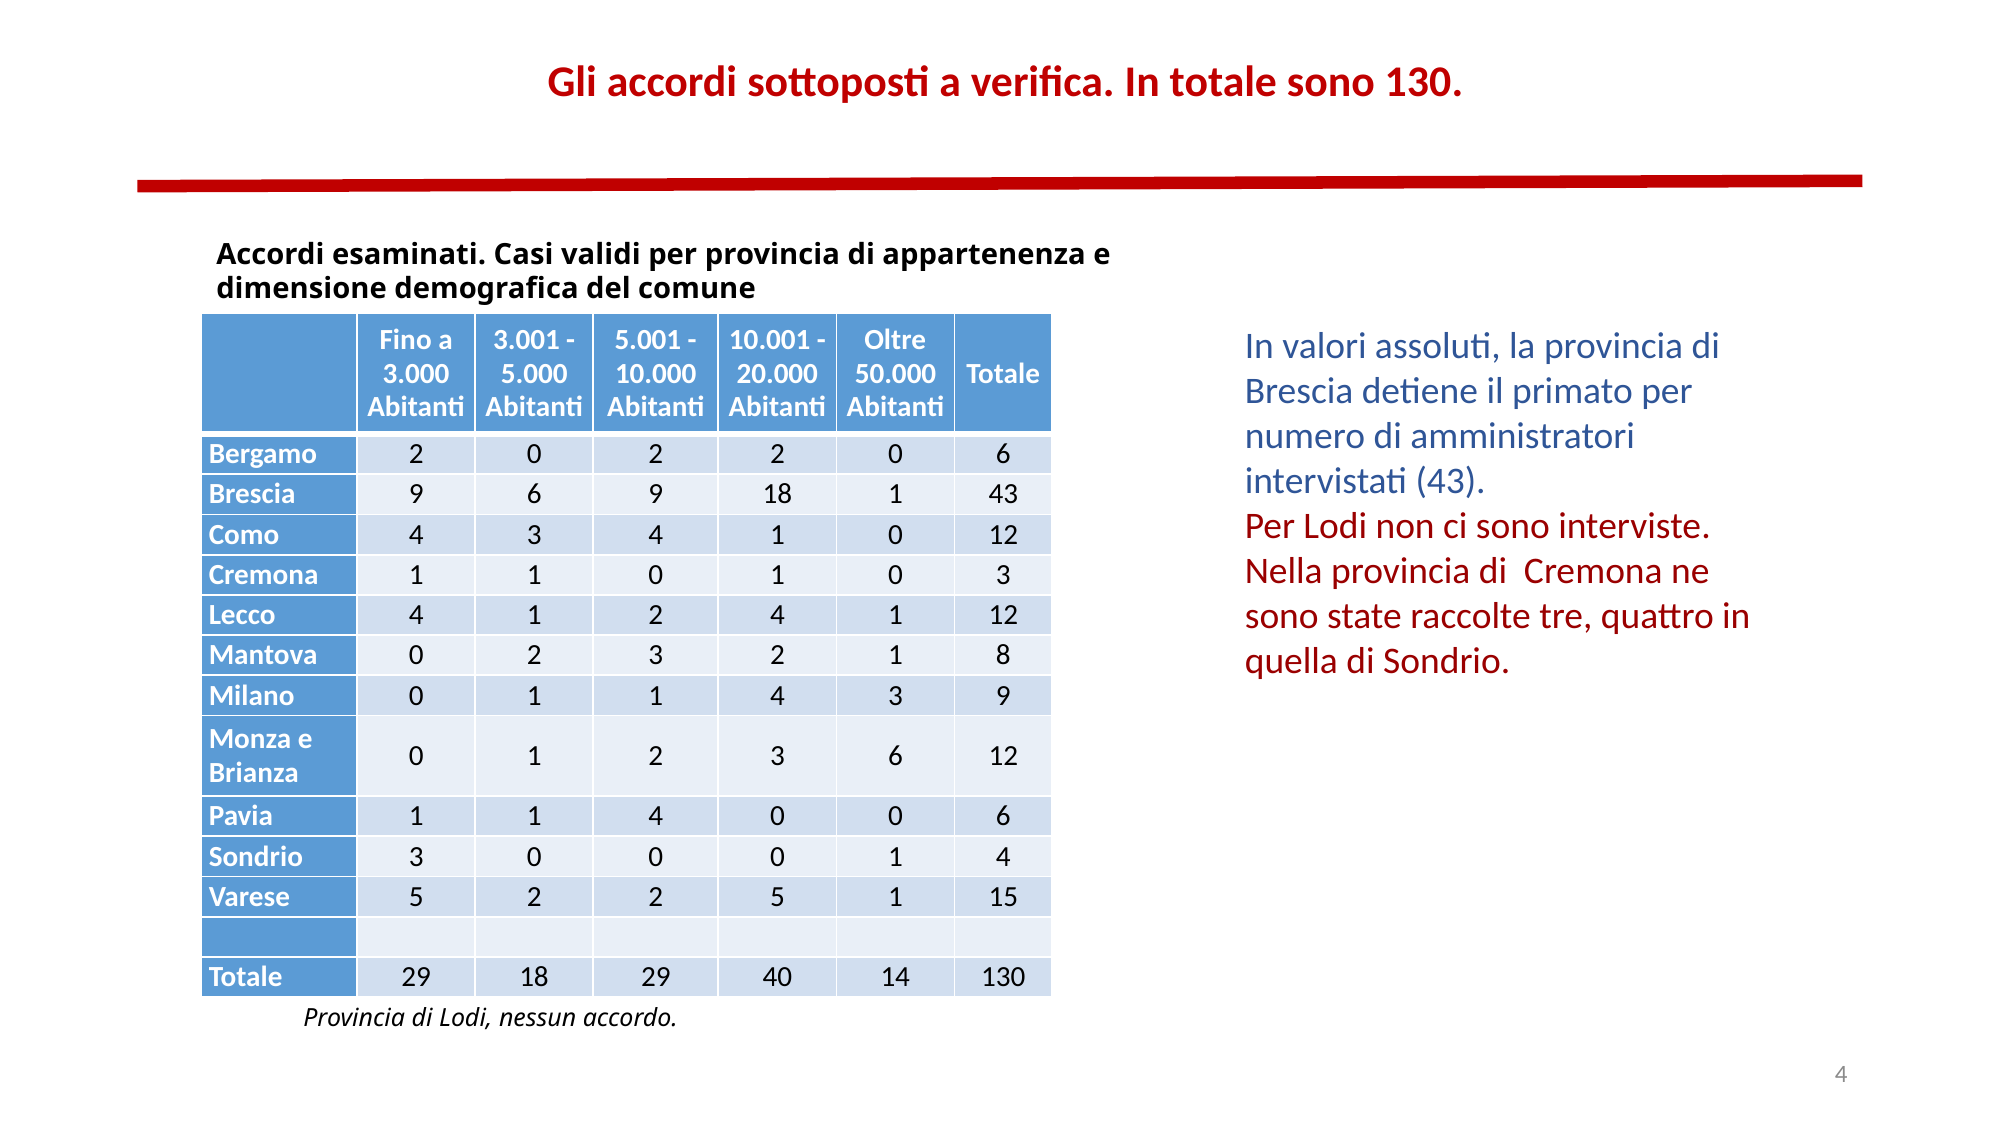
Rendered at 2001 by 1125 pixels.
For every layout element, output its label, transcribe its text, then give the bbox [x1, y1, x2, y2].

table_cell 5 [358, 877, 474, 916]
table_cell 1 [594, 676, 717, 715]
table_cell 6 [837, 716, 954, 795]
table_cell 1 [476, 797, 592, 835]
table_cell [955, 918, 1051, 956]
table_cell 1 [719, 515, 836, 554]
table_header 5.001 - 10.000 Abitanti [594, 314, 717, 431]
table_cell 18 [719, 475, 836, 514]
table_cell 18 [476, 958, 592, 993]
text_box In valori assoluti, la provincia di Brescia detiene il primato per numero di amministratori intervistati (43). Per Lodi non ci sono interviste. Nella provincia di Cremona ne sono state raccolte tre, quattro in quella di Sondrio. [1229, 313, 1805, 688]
table_cell 1 [719, 556, 836, 594]
table_cell Totale [202, 958, 356, 996]
table_cell 12 [955, 515, 1051, 554]
table_cell 0 [837, 556, 954, 594]
table_cell 9 [955, 676, 1051, 715]
table_cell 0 [837, 797, 954, 835]
table_cell 4 [358, 515, 474, 554]
slide_number 4 [1412, 1042, 1863, 1103]
table_cell 3 [955, 556, 1051, 594]
text_box Provincia di Lodi, nessun accordo. [288, 993, 986, 1039]
table_cell Cremona [202, 556, 356, 594]
table_cell 1 [837, 636, 954, 674]
table_cell Sondrio [202, 837, 356, 876]
table_cell 40 [719, 958, 836, 993]
table_cell Brescia [202, 475, 356, 514]
table_cell 0 [719, 837, 836, 876]
table_cell 2 [594, 437, 717, 473]
table_cell [719, 918, 836, 956]
table_cell 2 [476, 877, 592, 916]
table_cell Mantova [202, 636, 356, 674]
table_cell Monza e Brianza [202, 716, 356, 795]
table_cell 2 [358, 437, 474, 473]
table_cell 0 [476, 437, 592, 473]
table_cell 1 [476, 596, 592, 634]
table_cell 29 [358, 958, 474, 993]
table_header 10.001 - 20.000 Abitanti [719, 314, 836, 431]
table_cell 3 [719, 716, 836, 795]
table_cell 6 [476, 475, 592, 514]
table_cell 5 [719, 877, 836, 916]
table_cell 0 [594, 556, 717, 594]
title Gli accordi sottoposti a verifica. In totale sono 130. [279, 50, 1733, 166]
table_cell 0 [358, 676, 474, 715]
table_cell [358, 918, 474, 956]
table_cell 29 [594, 958, 717, 993]
table_cell [202, 918, 356, 956]
table_cell 14 [837, 958, 954, 993]
table_header Totale [955, 314, 1051, 431]
table_cell Lecco [202, 596, 356, 634]
table_cell 1 [837, 475, 954, 514]
table_cell 0 [358, 636, 474, 674]
table_cell Varese [202, 877, 356, 916]
table_cell Bergamo [202, 437, 356, 473]
table_cell 2 [476, 636, 592, 674]
table_cell 4 [594, 515, 717, 554]
table_cell 0 [594, 837, 717, 876]
table_cell [837, 918, 954, 956]
table_cell 8 [955, 636, 1051, 674]
table_cell 0 [358, 716, 474, 795]
table_cell 0 [719, 797, 836, 835]
table_header Fino a 3.000 Abitanti [358, 314, 474, 431]
table_cell 15 [955, 877, 1051, 916]
table_cell 43 [955, 475, 1051, 514]
table_cell 1 [837, 877, 954, 916]
text_box Accordi esaminati. Casi validi per provincia di appartenenza e dimensione demografica del comune [201, 227, 1230, 313]
table_cell 3 [594, 636, 717, 674]
table_cell [476, 918, 592, 956]
table_cell 1 [837, 837, 954, 876]
table_cell 12 [955, 716, 1051, 795]
table_cell 0 [476, 837, 592, 876]
table_cell Pavia [202, 797, 356, 835]
table_header [202, 314, 356, 431]
table_header 3.001 - 5.000 Abitanti [476, 314, 592, 431]
table_cell [594, 918, 717, 956]
table_cell 12 [955, 596, 1051, 634]
table_cell 4 [594, 797, 717, 835]
table_cell 1 [476, 716, 592, 795]
table_cell 130 [955, 958, 1051, 996]
table_cell 4 [719, 676, 836, 715]
table_cell 1 [358, 556, 474, 594]
table_cell 2 [719, 636, 836, 674]
table_cell 0 [837, 515, 954, 554]
table_cell 2 [594, 716, 717, 795]
table_header Oltre 50.000 Abitanti [837, 314, 954, 431]
table_cell 3 [476, 515, 592, 554]
table_cell 1 [358, 797, 474, 835]
table_cell 1 [476, 556, 592, 594]
table_cell 9 [594, 475, 717, 514]
table_cell 1 [476, 676, 592, 715]
table_cell 0 [837, 437, 954, 473]
table_cell Como [202, 515, 356, 554]
table_cell 9 [358, 475, 474, 514]
table_cell 3 [837, 676, 954, 715]
table_cell 1 [837, 596, 954, 634]
table_cell 2 [719, 437, 836, 473]
table_cell 4 [719, 596, 836, 634]
table_cell 4 [358, 596, 474, 634]
table_cell Milano [202, 676, 356, 715]
table_cell 2 [594, 877, 717, 916]
table_cell 6 [955, 797, 1051, 835]
table_cell 4 [955, 837, 1051, 876]
table_cell 3 [358, 837, 474, 876]
table_cell 2 [594, 596, 717, 634]
table_cell 6 [955, 437, 1051, 473]
